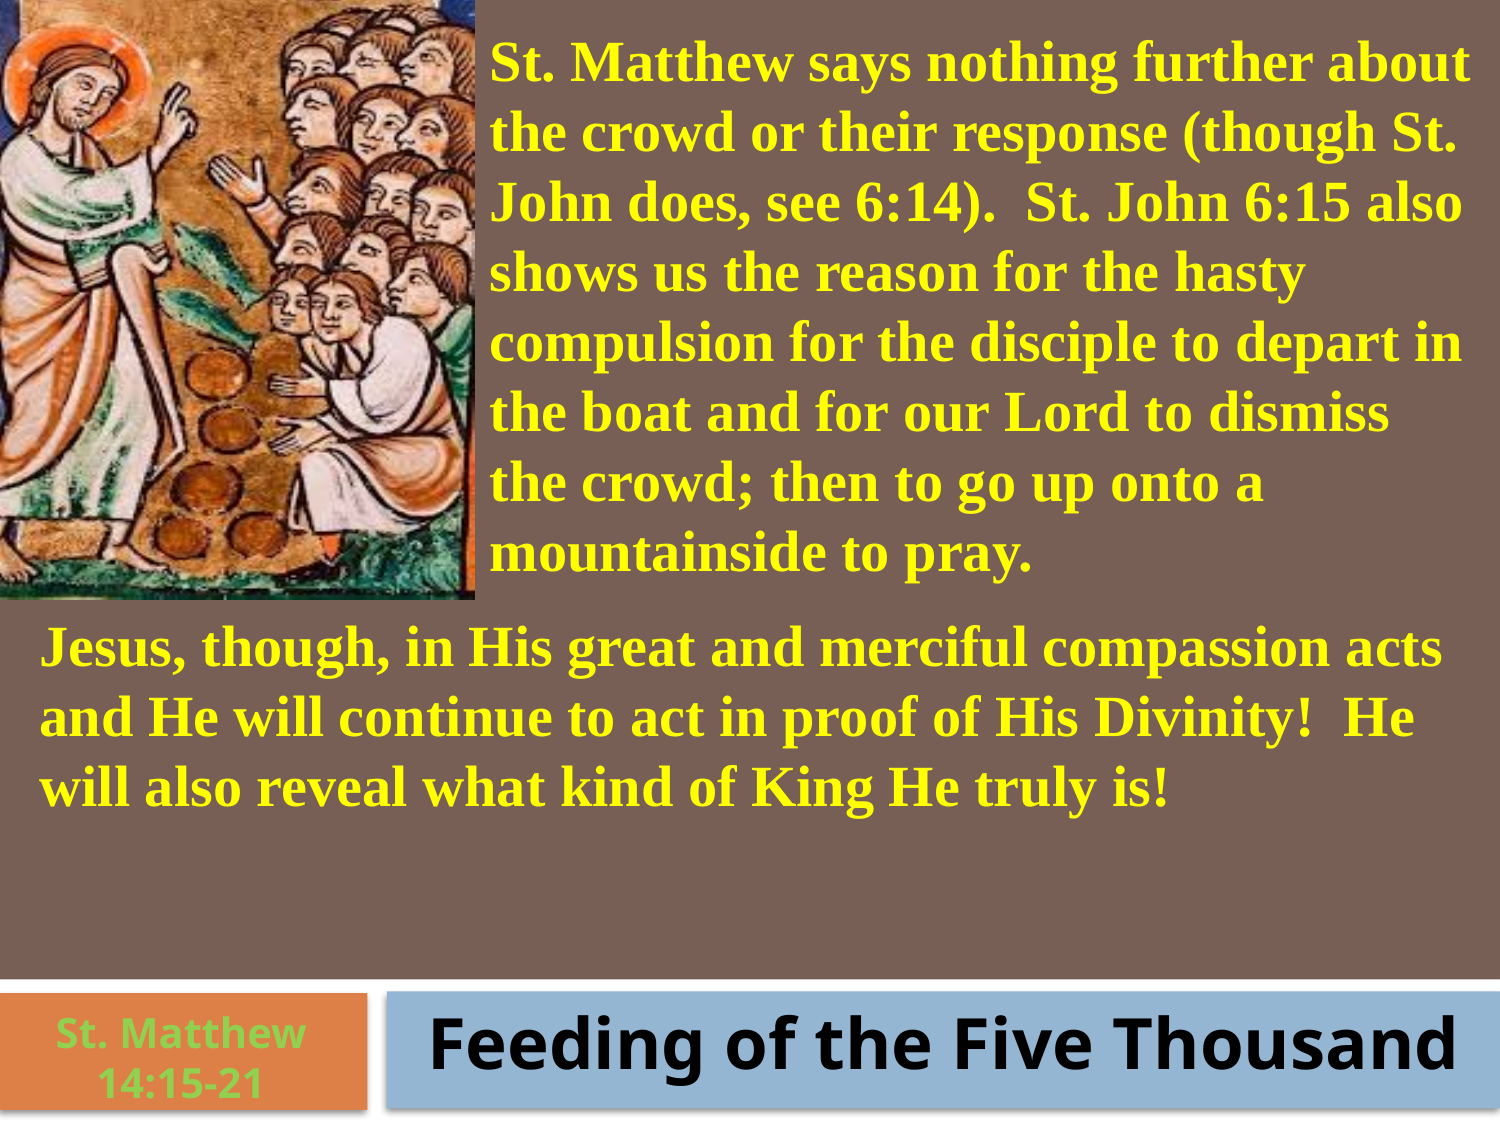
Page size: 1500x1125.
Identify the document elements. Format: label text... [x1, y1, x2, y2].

text_box Feeding of the Five Thousand [387, 991, 1500, 1092]
picture [0, 0, 476, 601]
text_box St. Matthew 14:15-21 [0, 999, 363, 1115]
text_box St. Matthew says nothing further about the crowd or their response (though St. John does, see 6:14). St. John 6:15 also shows us the reason for the hasty compulsion for the disciple to depart in the boat and for our Lord to dismiss the crowd; then to go up onto a mountainside to pray. Jesus, though, in His great and merciful compassion acts and He will continue to act in proof of His Divinity! He will also reveal what kind of King He truly is! [24, 15, 1488, 826]
